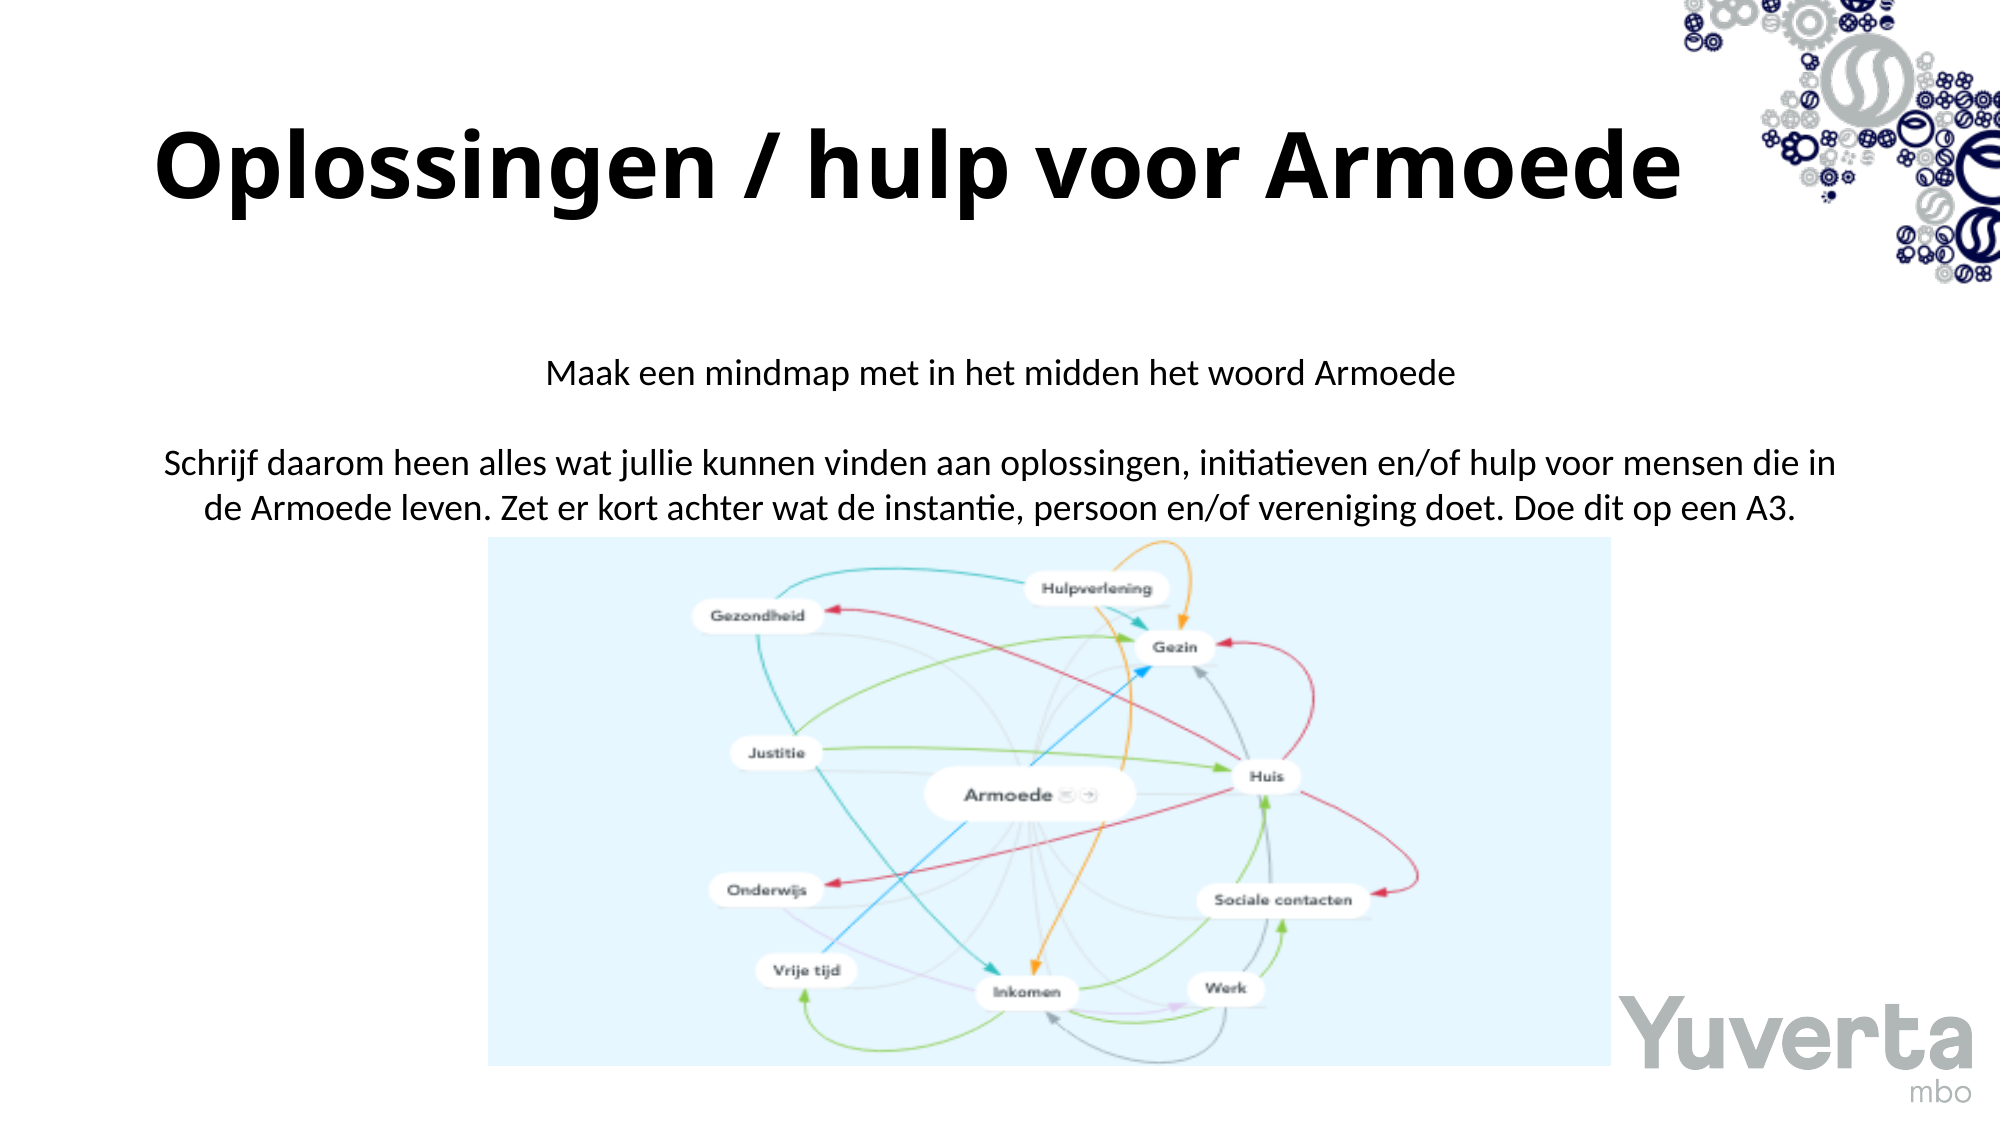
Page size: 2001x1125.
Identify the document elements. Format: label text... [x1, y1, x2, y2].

picture [0, 0, 2000, 1125]
text_box Maak een mindmap met in het midden het woord Armoede Schrijf daarom heen alles wat jullie kunnen vinden aan oplossingen, initiatieven en/of hulp voor mensen die in de Armoede leven. Zet er kort achter wat de instantie, persoon en/of vereniging doet. Doe dit op een A3. [133, 340, 1869, 581]
title Oplossingen / hulp voor Armoede [137, 59, 1863, 278]
